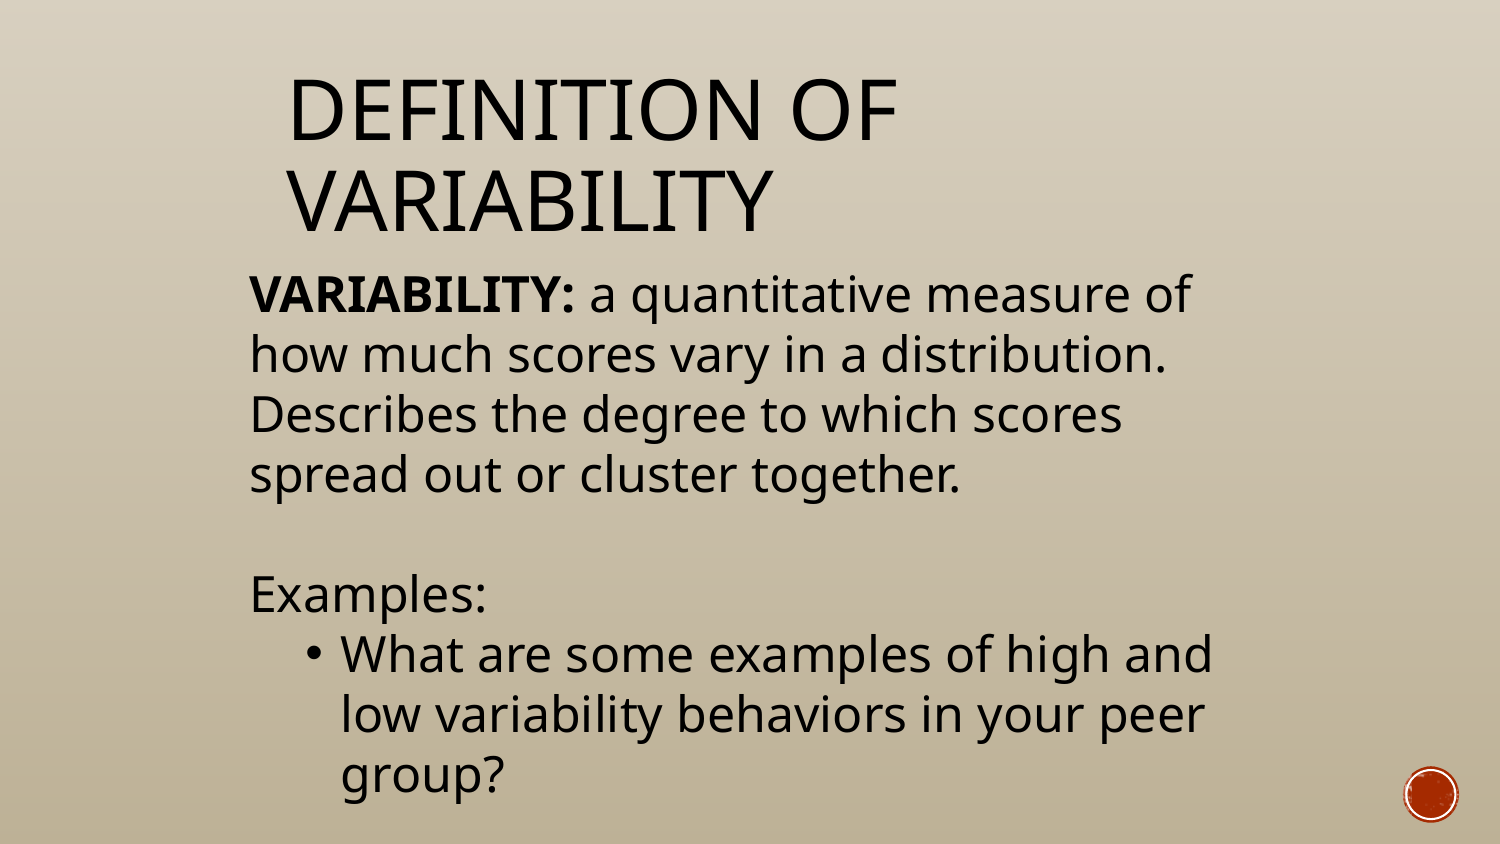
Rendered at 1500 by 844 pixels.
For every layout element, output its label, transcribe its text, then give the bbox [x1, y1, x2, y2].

text_box Variability: a quantitative measure of how much scores vary in a distribution. Describes the degree to which scores spread out or cluster together. Examples: What are some examples of high and low variability behaviors in your peer group? [234, 255, 1266, 844]
title Definition of Variability [271, 59, 1229, 258]
